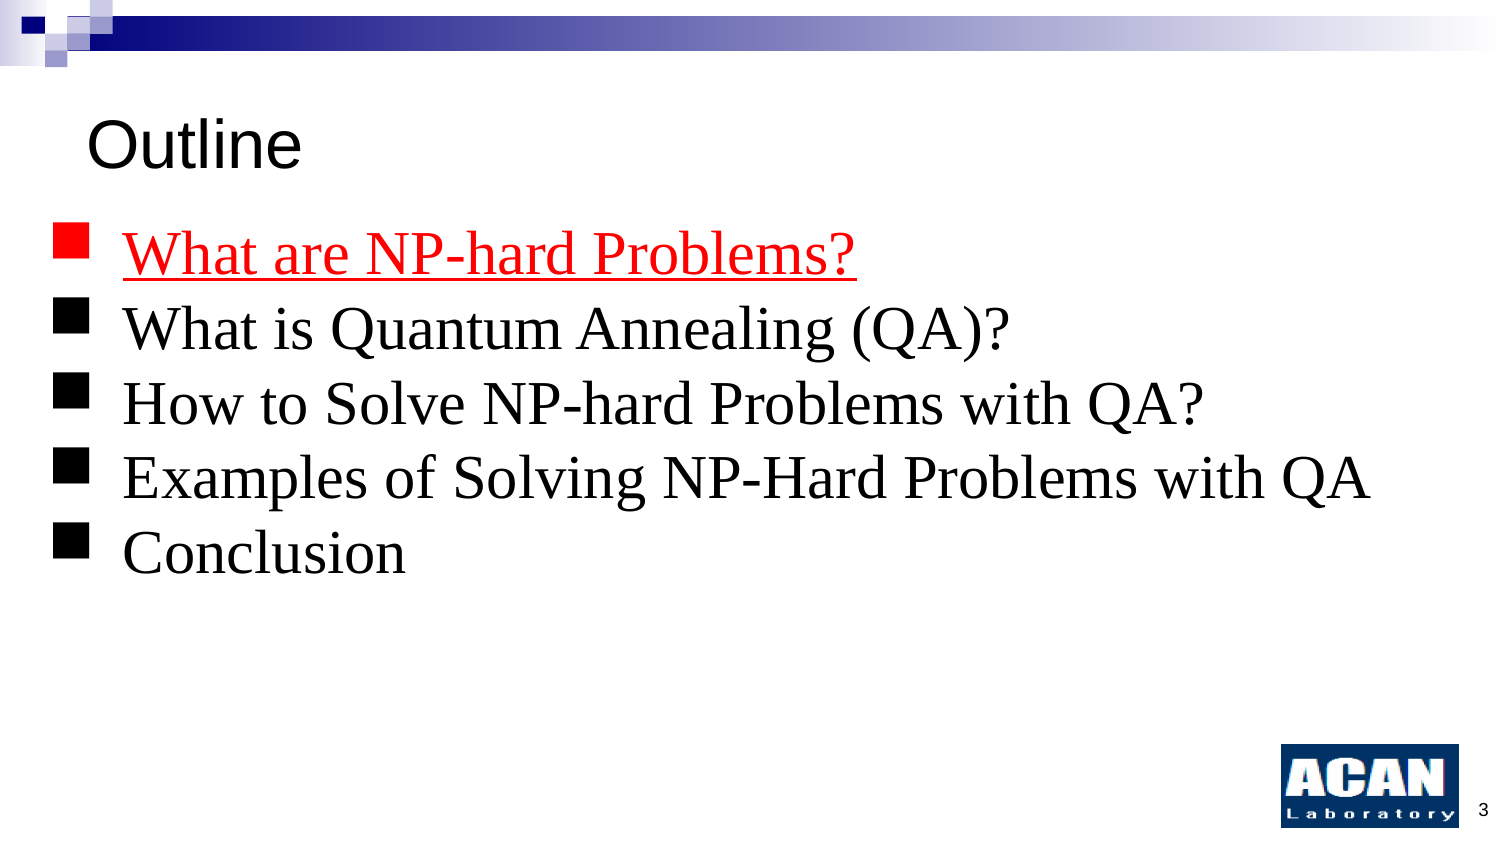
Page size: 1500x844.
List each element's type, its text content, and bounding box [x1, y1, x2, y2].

text_box What are NP-hard Problems? What is Quantum Annealing (QA)? How to Solve NP-hard Problems with QA? Examples of Solving NP-Hard Problems with QA Conclusion [33, 204, 1401, 711]
slide_number 3 [1149, 796, 1500, 827]
title Outline [75, 56, 1425, 226]
picture [1281, 744, 1459, 796]
